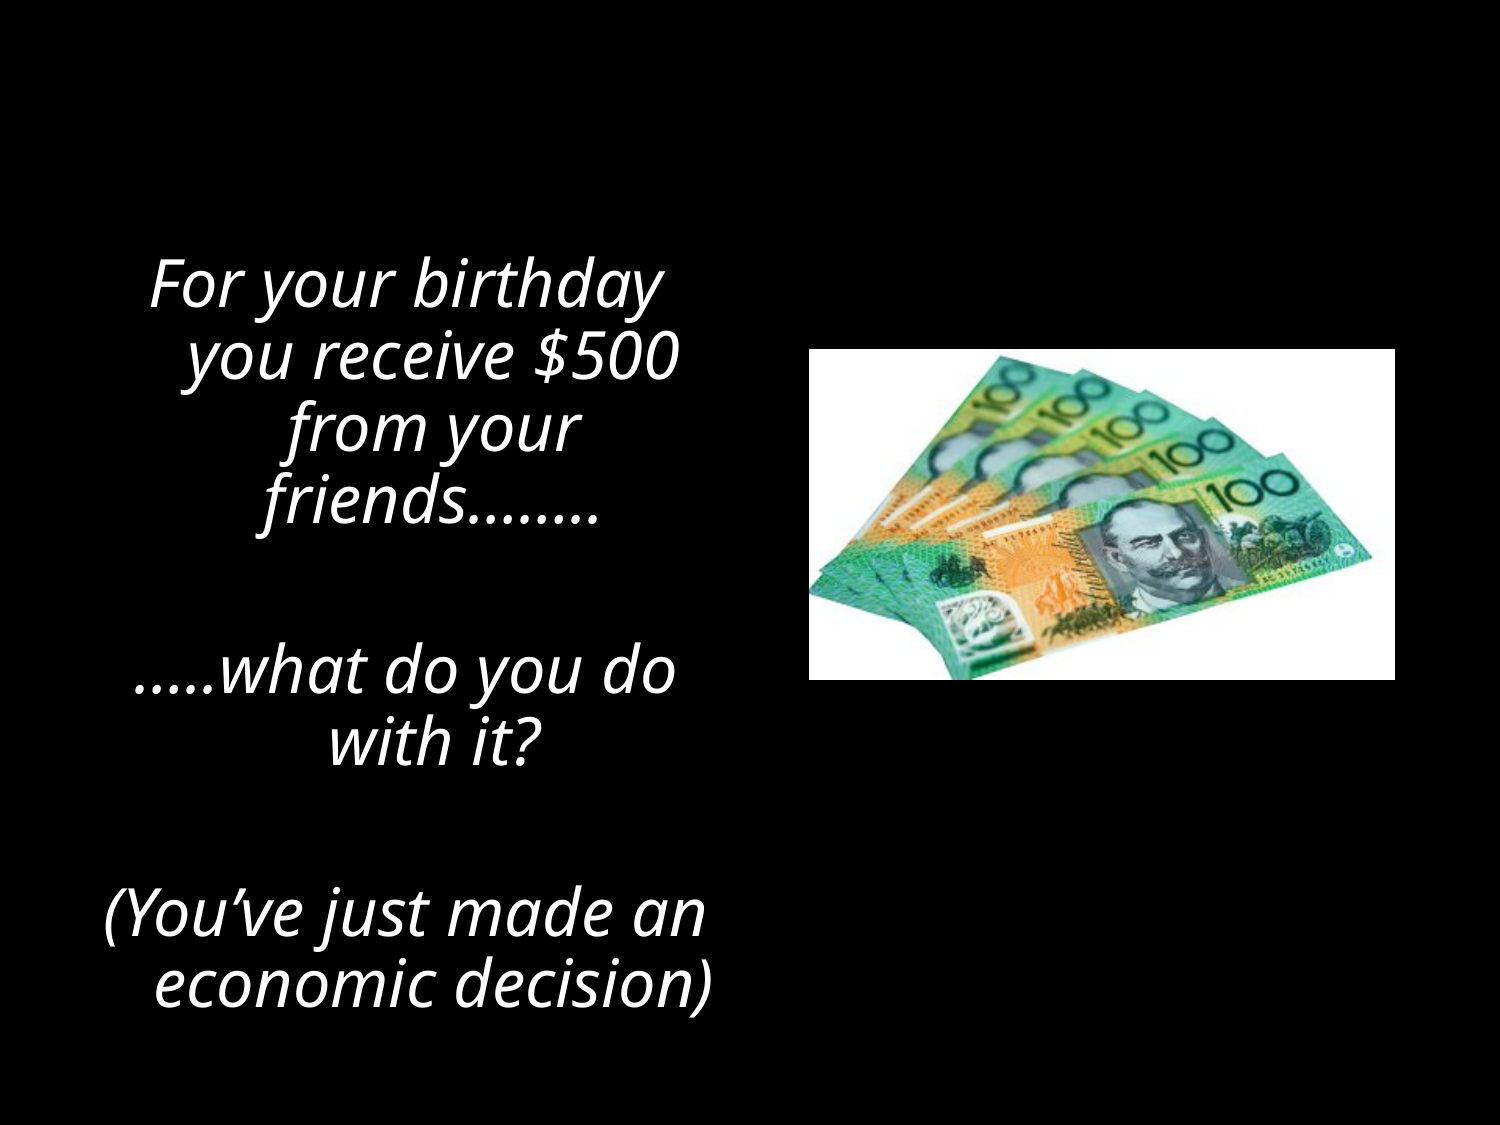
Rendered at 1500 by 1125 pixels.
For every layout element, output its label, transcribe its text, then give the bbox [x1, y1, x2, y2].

list For your birthday you receive $500 from your friends…….. …..what do you do with it? (You’ve just made an economic decision) [75, 148, 738, 1005]
picture [808, 349, 1396, 680]
